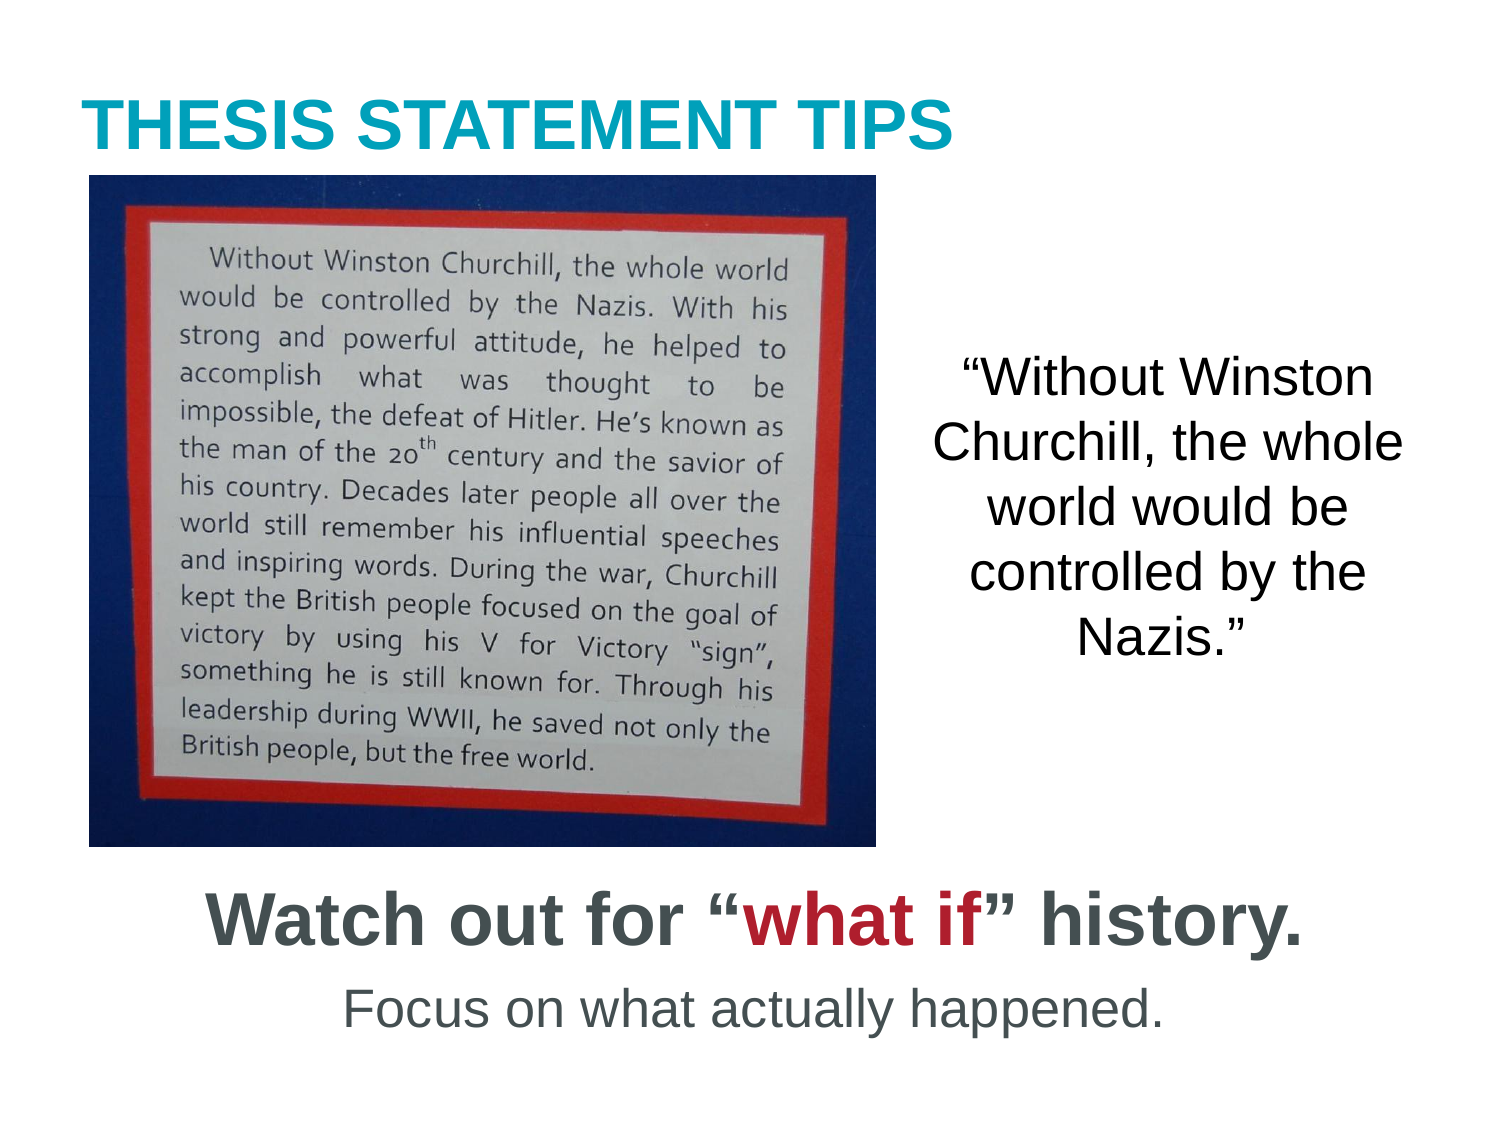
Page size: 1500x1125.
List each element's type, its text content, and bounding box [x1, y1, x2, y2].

list Watch out for “what if” history. Focus on what actually happened. [89, 862, 1421, 1106]
text_box THESIS STATEMENT TIPS [66, 64, 1444, 176]
text_box “Without Winston Churchill, the whole world would be controlled by the Nazis.” [894, 333, 1444, 704]
picture [88, 174, 876, 847]
